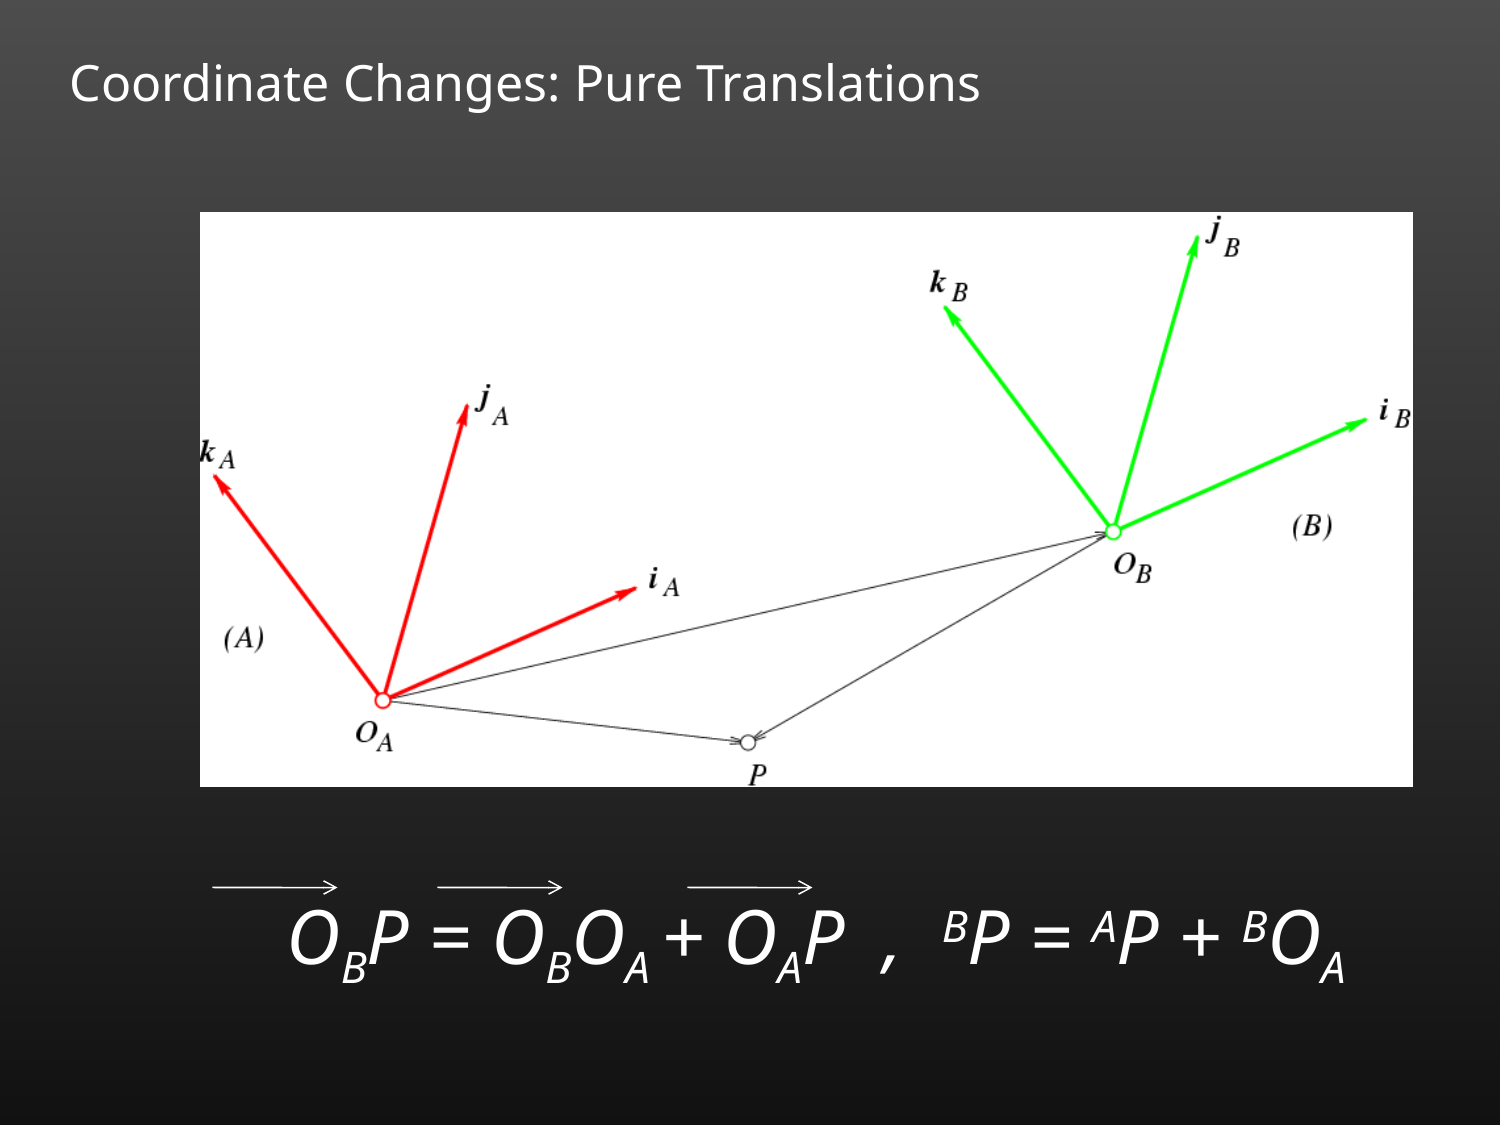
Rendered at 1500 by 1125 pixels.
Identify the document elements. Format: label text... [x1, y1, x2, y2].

text_box [212, 880, 338, 895]
text_box OBP = OBOA + OAP , BP = AP + BOA [272, 882, 1361, 1000]
text_box Coordinate Changes: Pure Translations [54, 44, 997, 119]
text_box [437, 880, 563, 895]
picture [199, 212, 1413, 787]
text_box [687, 880, 813, 895]
